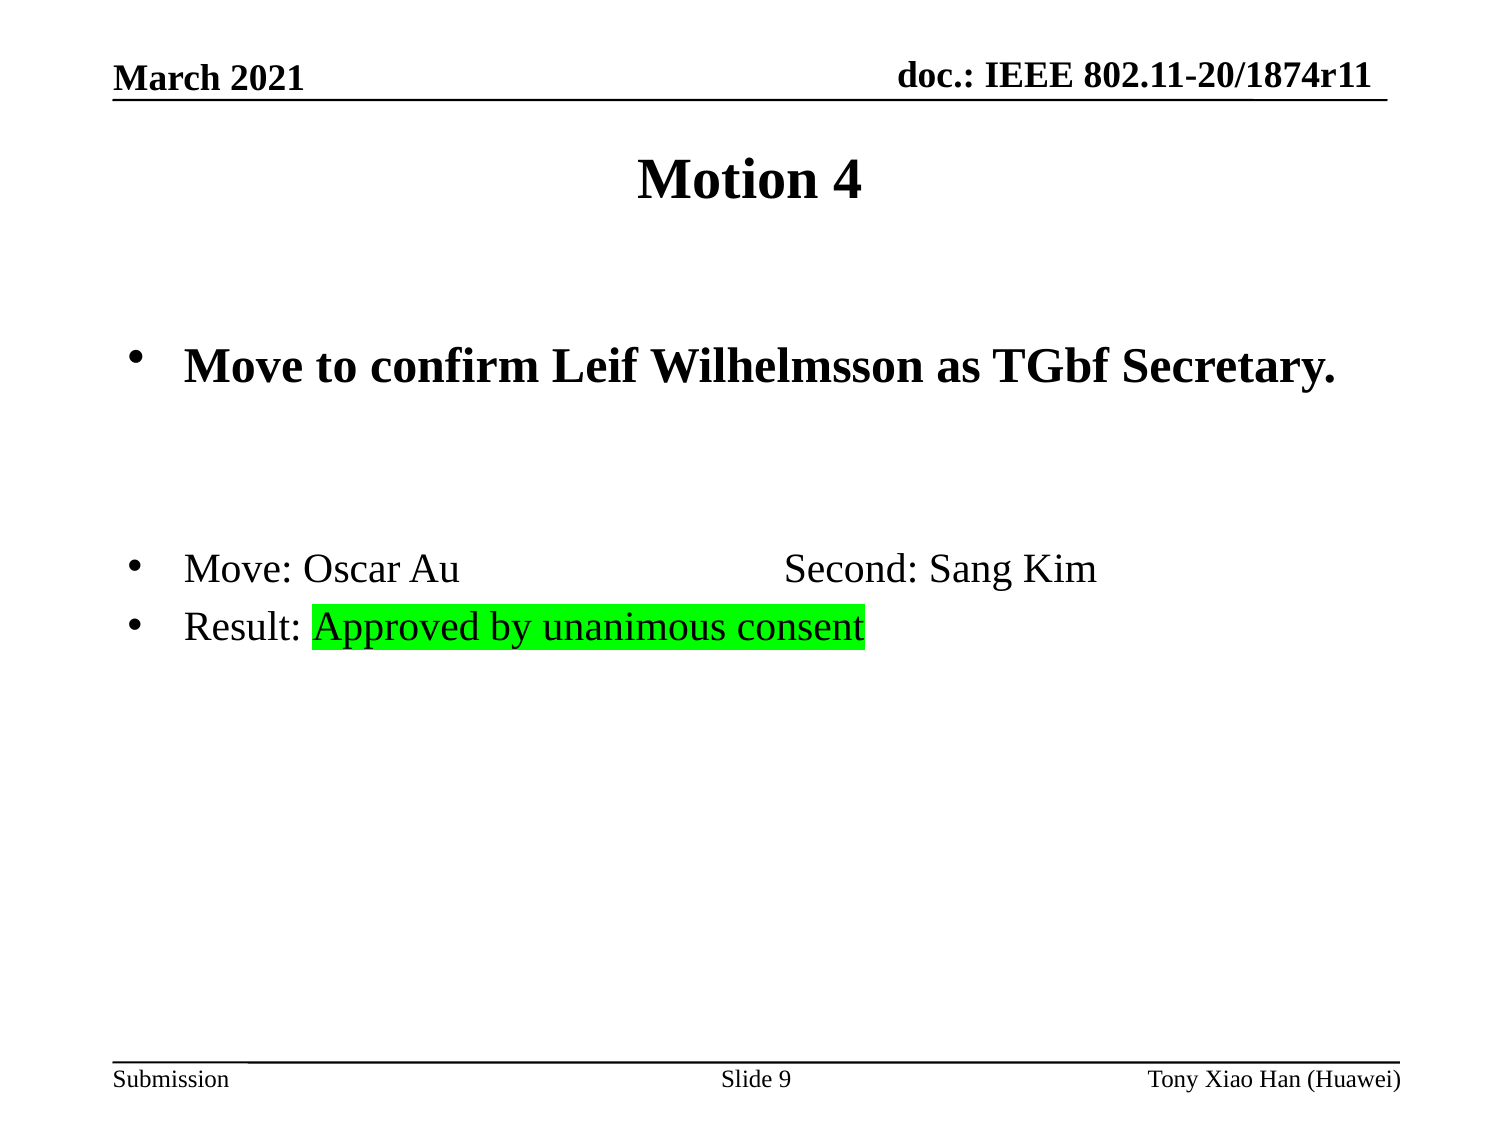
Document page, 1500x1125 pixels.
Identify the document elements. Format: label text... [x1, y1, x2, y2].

text_box Move to confirm Leif Wilhelmsson as TGbf Secretary. Move: Oscar Au Second: Sang Kim Result: Approved by unanimous consent [112, 324, 1388, 1013]
footer Tony Xiao Han (Huawei) [999, 1061, 1402, 1093]
slide_number Slide 9 [712, 1061, 800, 1093]
text_box Motion 4 [112, 87, 1388, 263]
